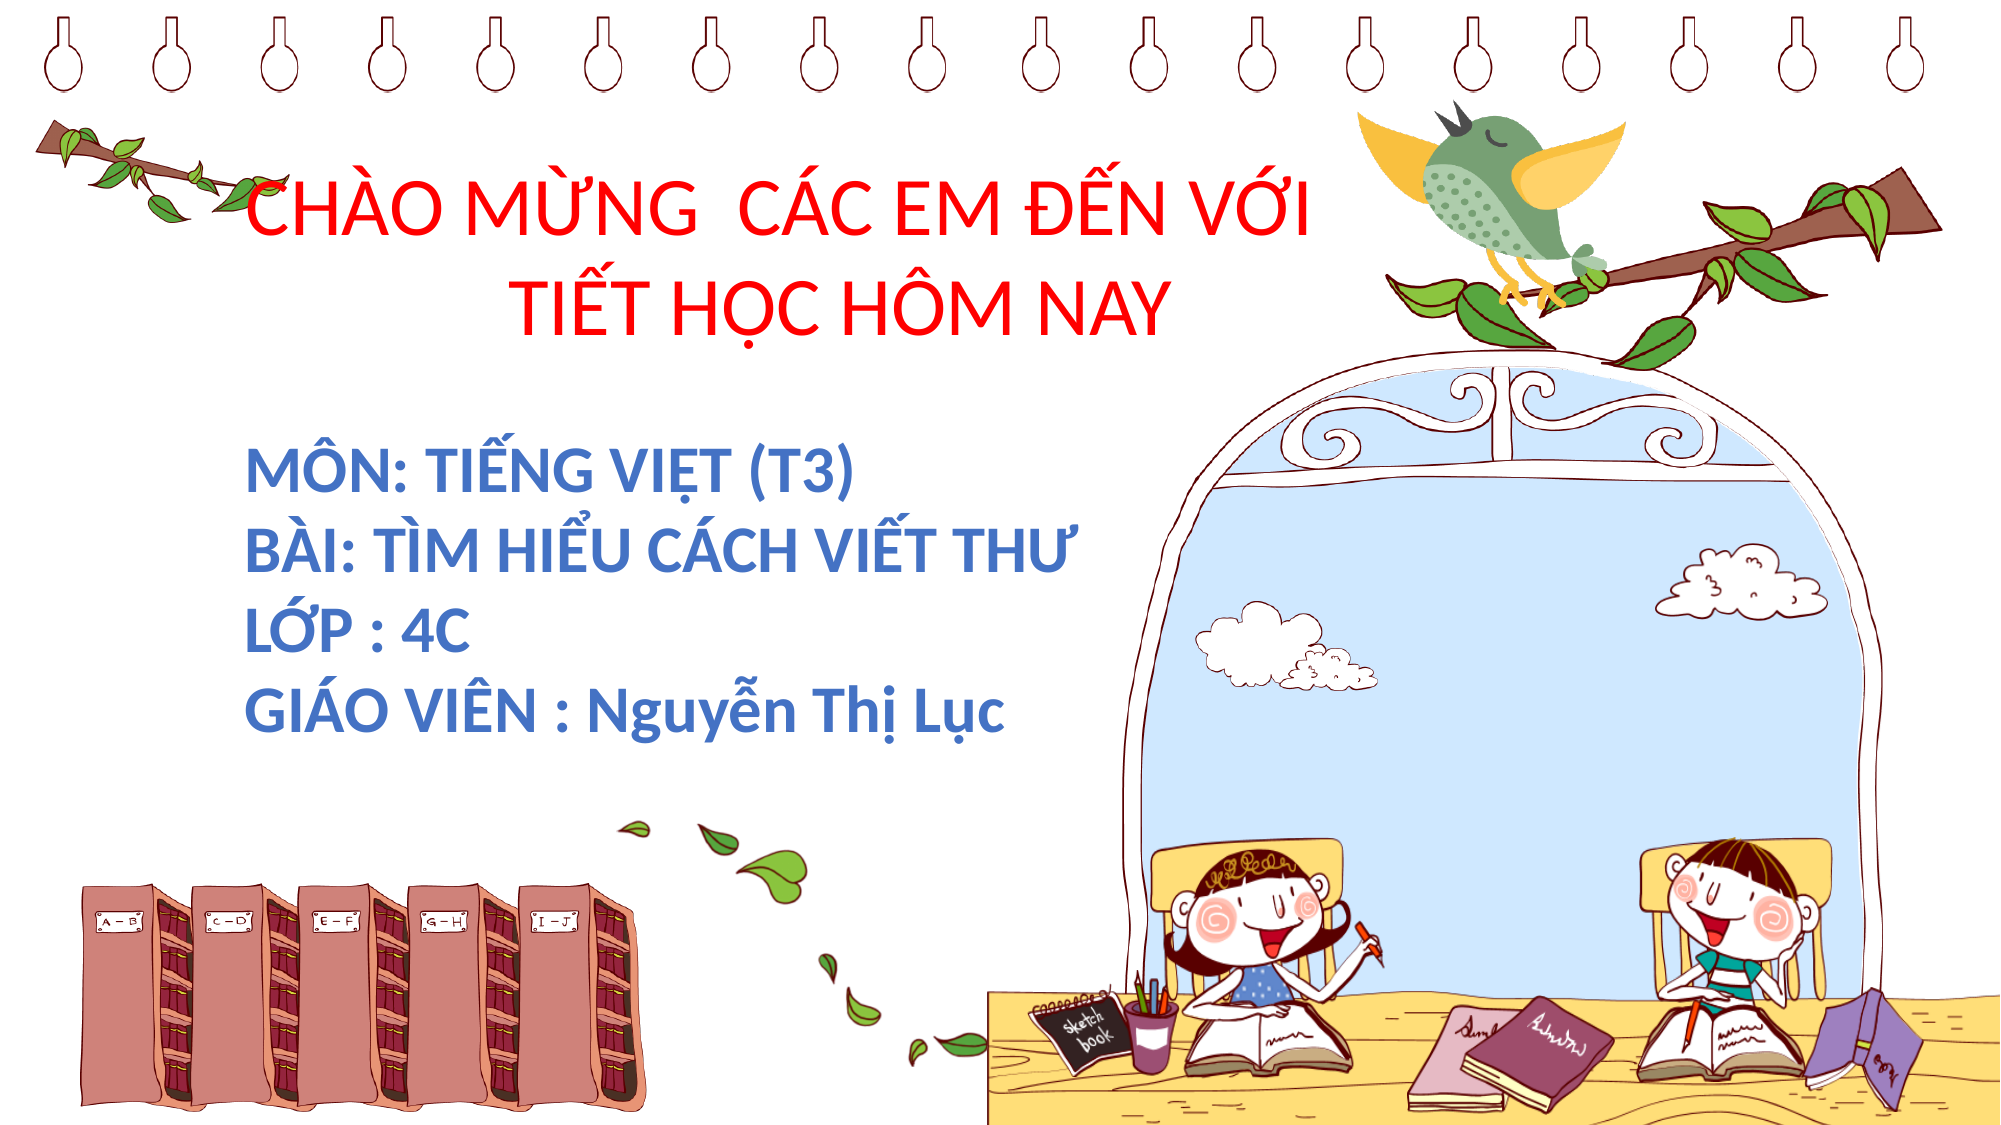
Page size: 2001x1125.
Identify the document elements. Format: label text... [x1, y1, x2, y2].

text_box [984, 837, 2000, 1125]
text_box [1122, 349, 1884, 837]
picture [79, 829, 993, 1112]
picture [44, 16, 1924, 93]
text_box CHÀO MỪNG CÁC EM ĐẾN VỚI TIẾT HỌC HÔM NAY [230, 144, 1296, 360]
text_box MÔN: TIẾNG VIỆT (T3) BÀI: TÌM HIỂU CÁCH VIẾT THƯ LỚP : 4C GIÁO VIÊN : Nguyễn Thị Lục [229, 418, 1122, 833]
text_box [1296, 82, 1943, 371]
picture [35, 119, 290, 223]
